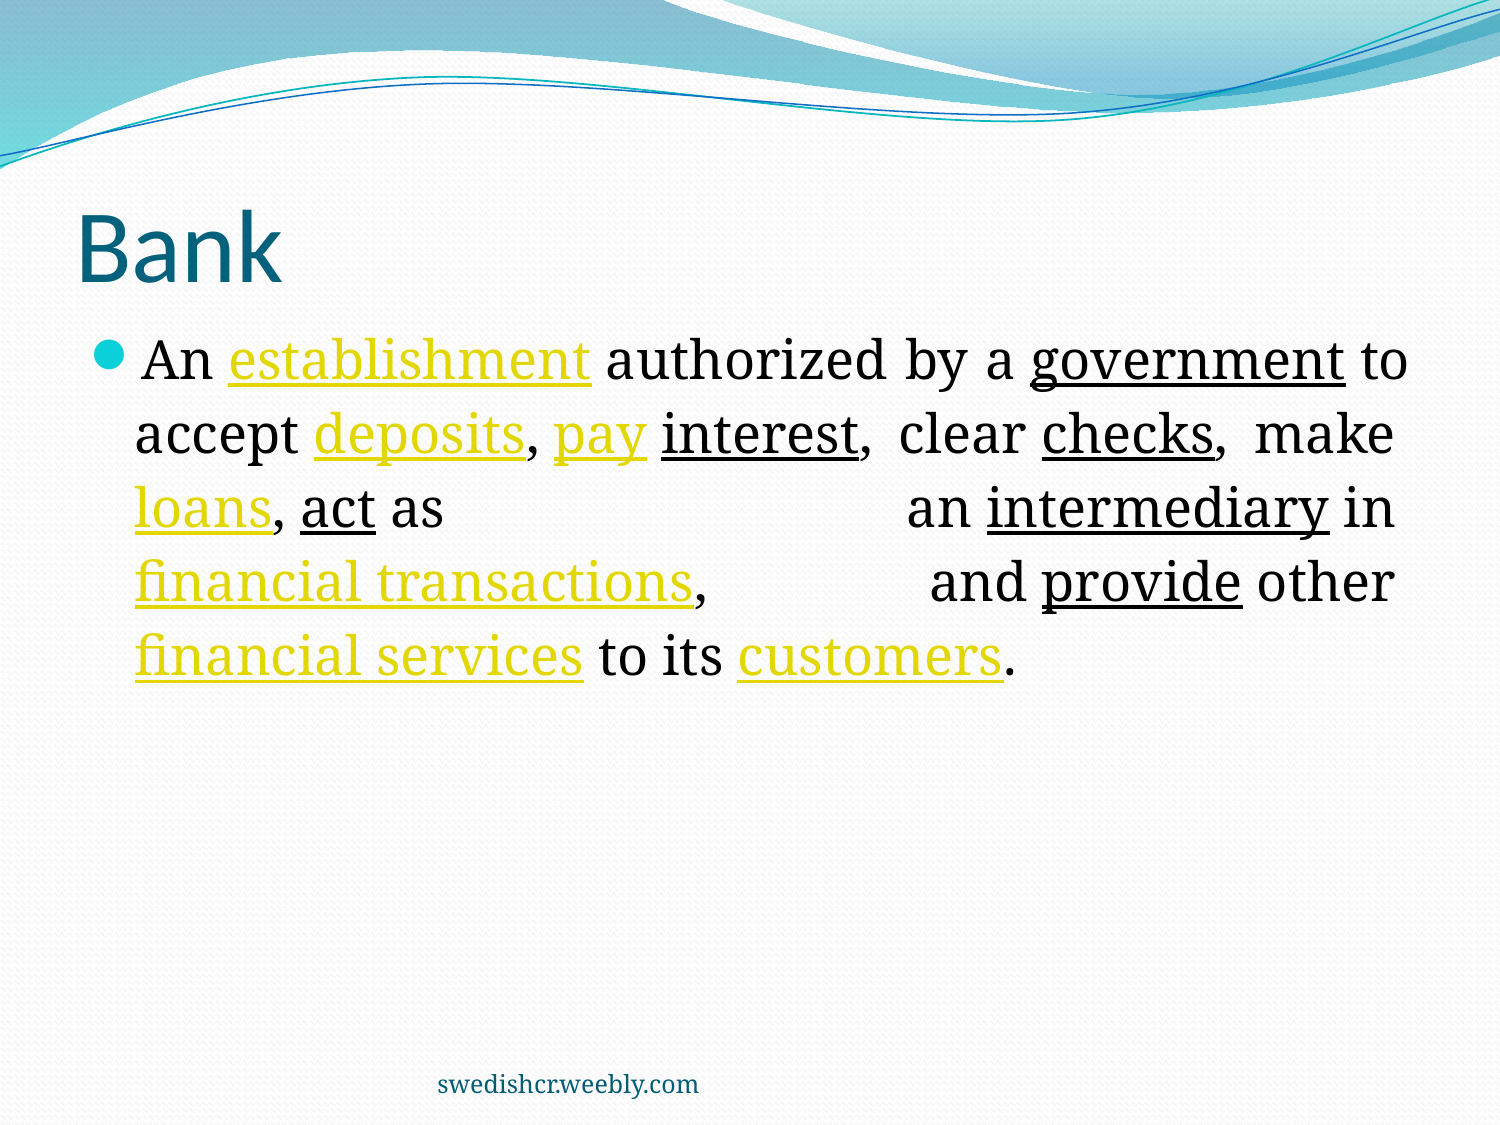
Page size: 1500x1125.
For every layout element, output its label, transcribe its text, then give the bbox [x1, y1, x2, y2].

list An establishment authorized by a government to accept deposits, pay interest, clear checks, make loans, act as an intermediary in financial transactions, and provide other financial services to its customers. [75, 317, 1425, 1038]
title Bank [75, 115, 1425, 303]
footer swedishcr.weebly.com [437, 1042, 988, 1103]
